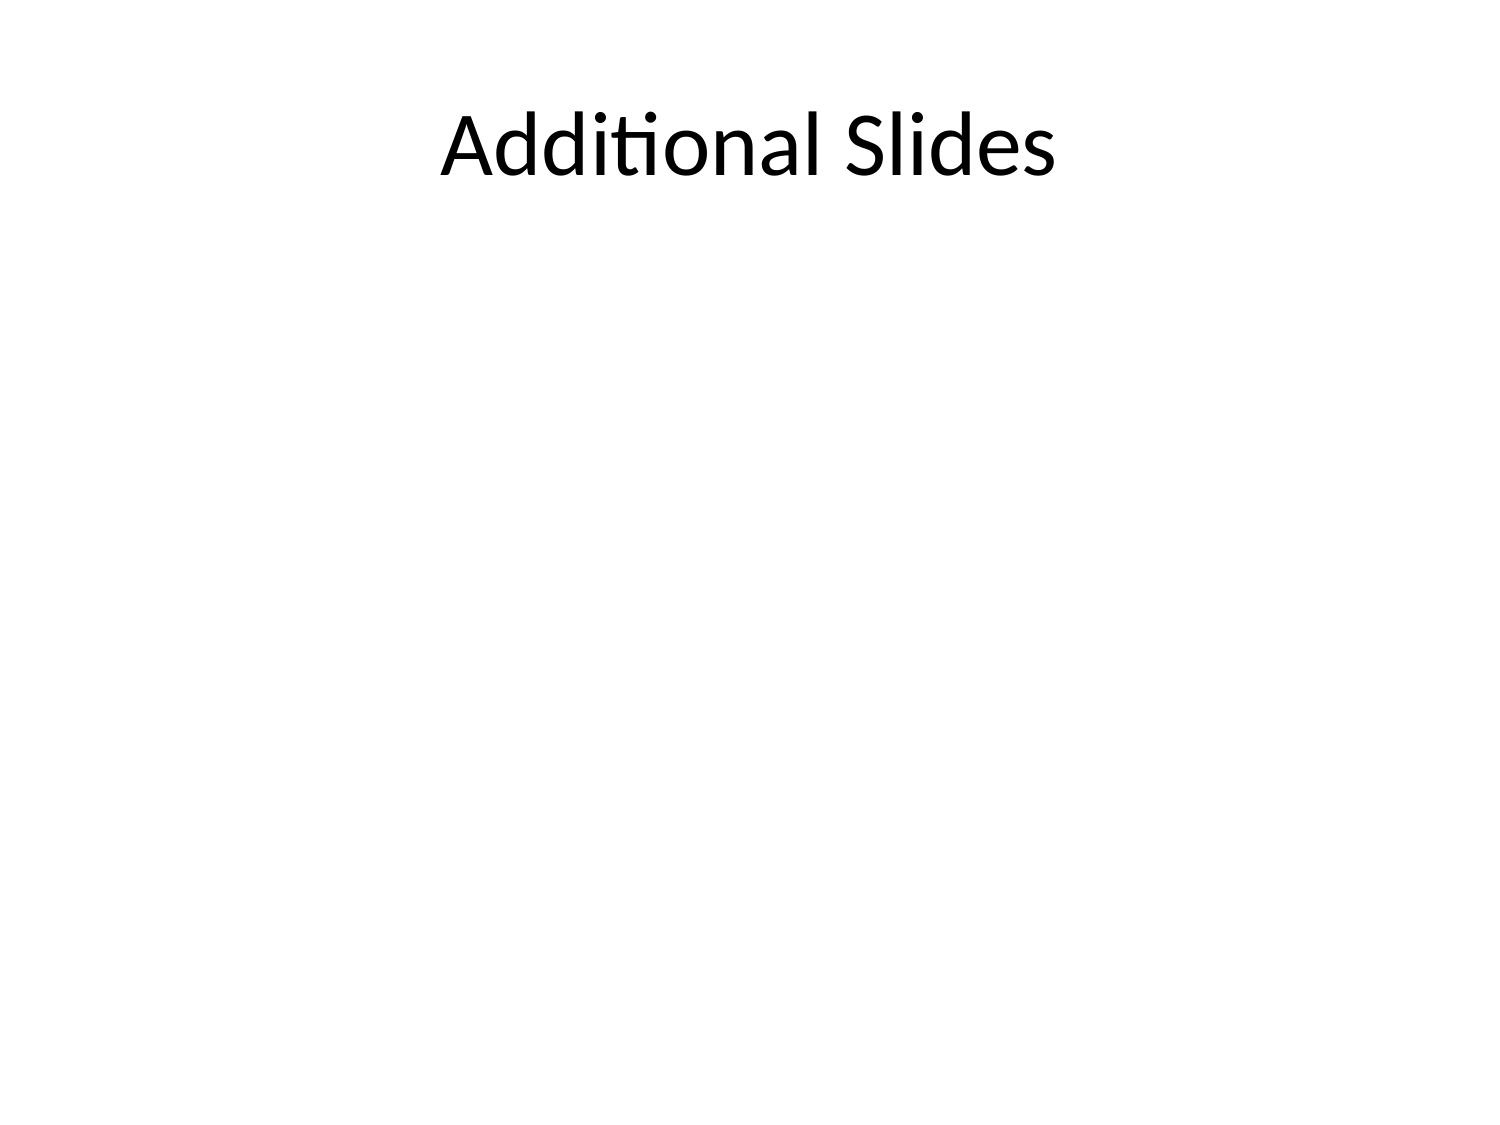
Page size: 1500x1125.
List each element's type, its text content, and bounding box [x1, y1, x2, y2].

title Additional Slides [75, 45, 1425, 233]
